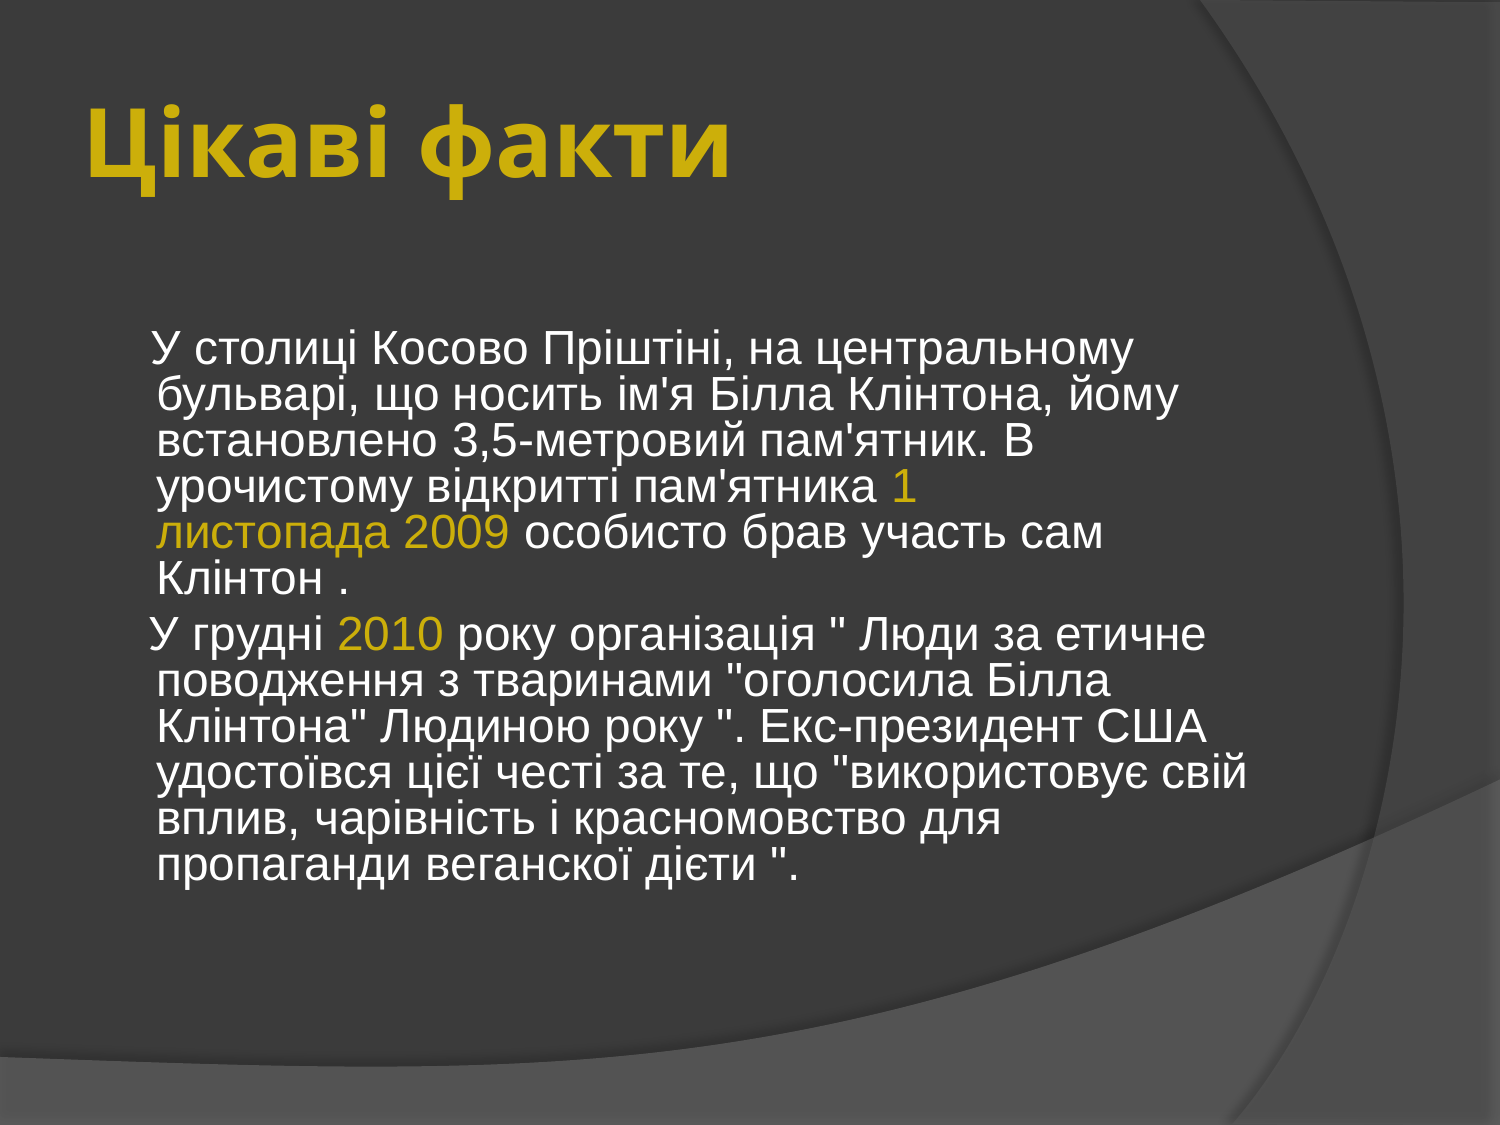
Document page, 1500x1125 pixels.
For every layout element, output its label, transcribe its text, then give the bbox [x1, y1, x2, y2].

list У столиці Косово Пріштіні, на центральному бульварі, що носить ім'я Білла Клінтона, йому встановлено 3,5-метровий пам'ятник. В урочистому відкритті пам'ятника 1 листопада 2009 особисто брав участь сам Клінтон . У грудні 2010 року організація " Люди за етичне поводження з тваринами "оголосила Білла Клінтона" Людиною року ". Екс-президент США удостоївся цієї честі за те, що "використовує свій вплив, чарівність і красномовство для пропаганди веганскої дієти ". [74, 262, 1301, 1006]
title Цікаві факти [74, 44, 1301, 233]
